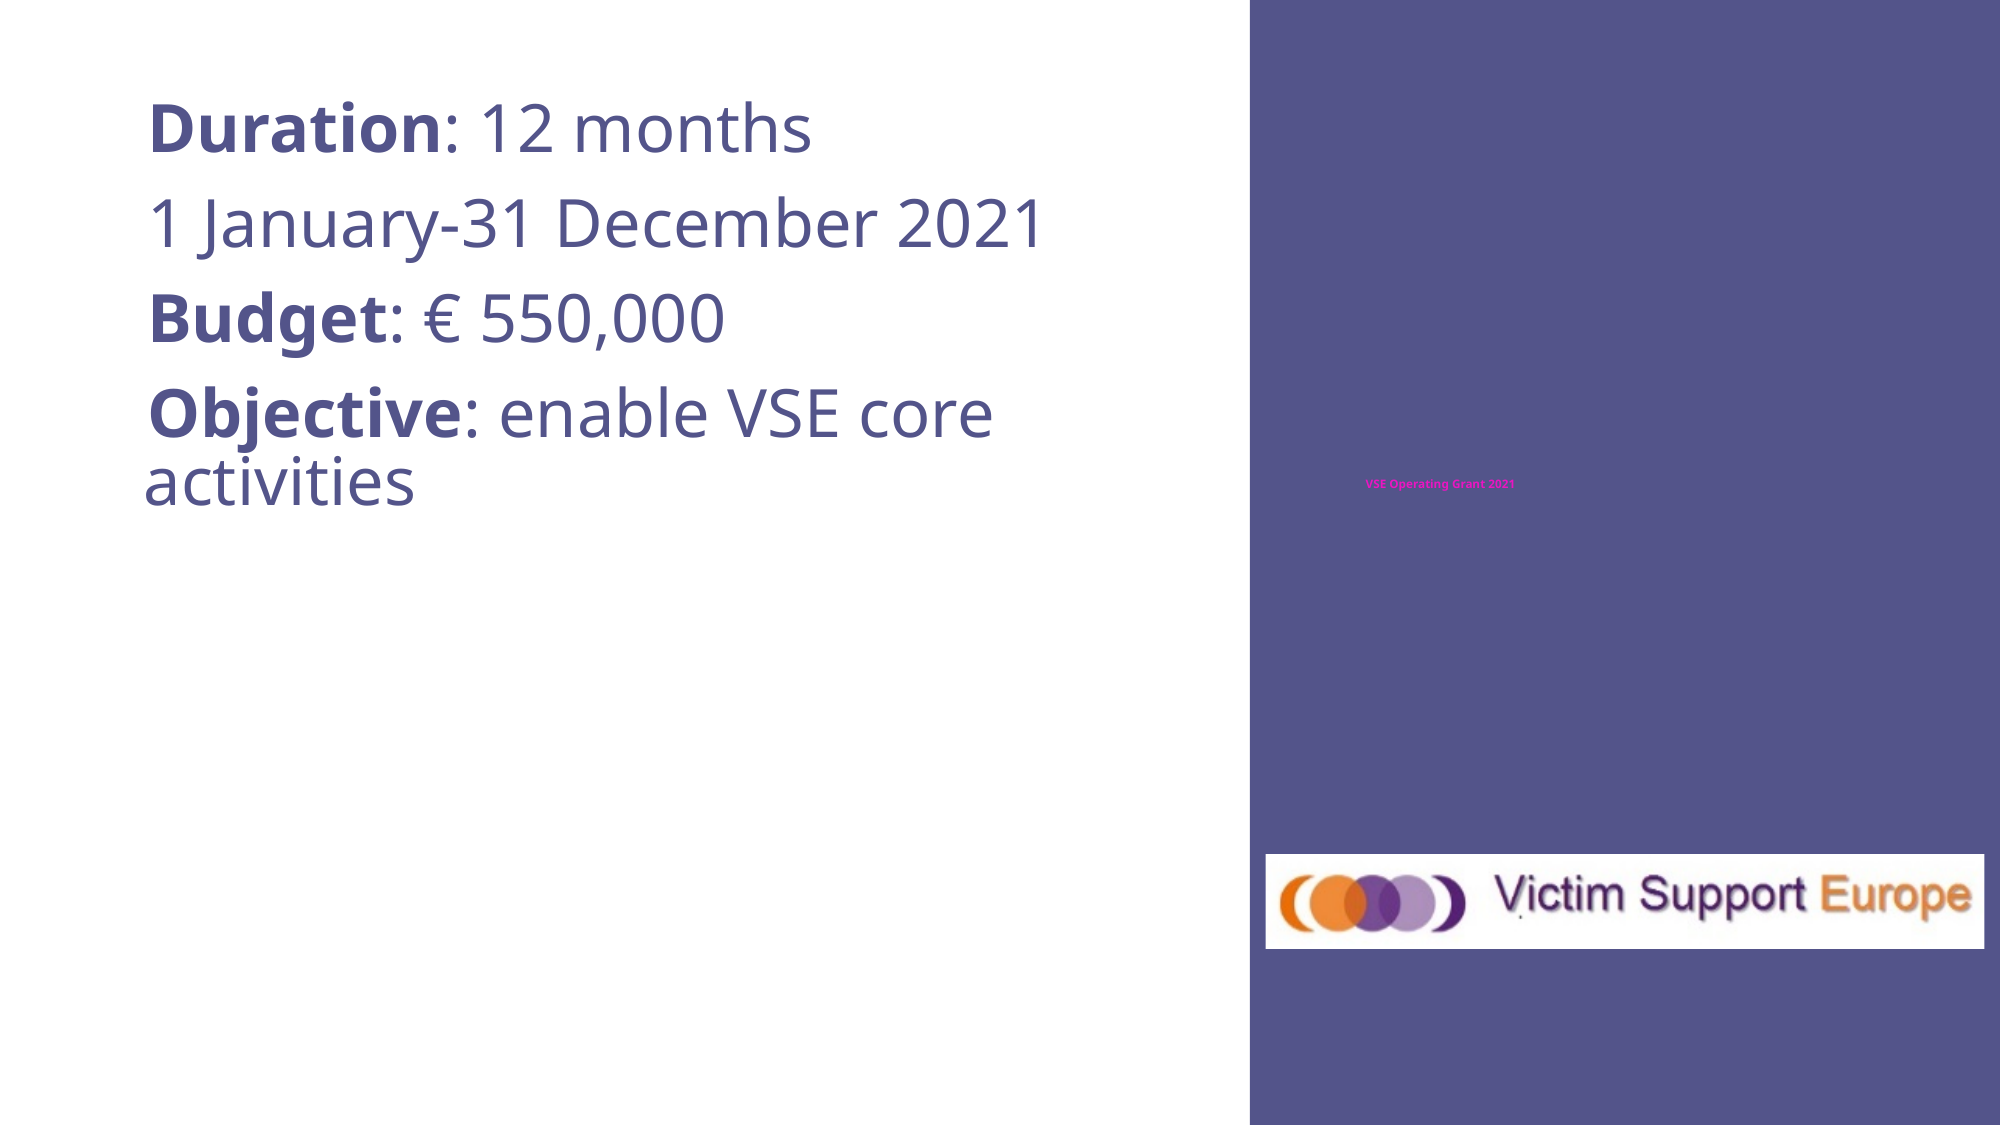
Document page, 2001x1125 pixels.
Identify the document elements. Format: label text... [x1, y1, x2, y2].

title VSE Operating Grant 2021 [1350, 433, 1857, 529]
picture [1265, 854, 1985, 950]
list Duration: 12 months 1 January-31 December 2021 Budget: € 550,000 Objective: enable VSE core activities [113, 90, 1114, 841]
